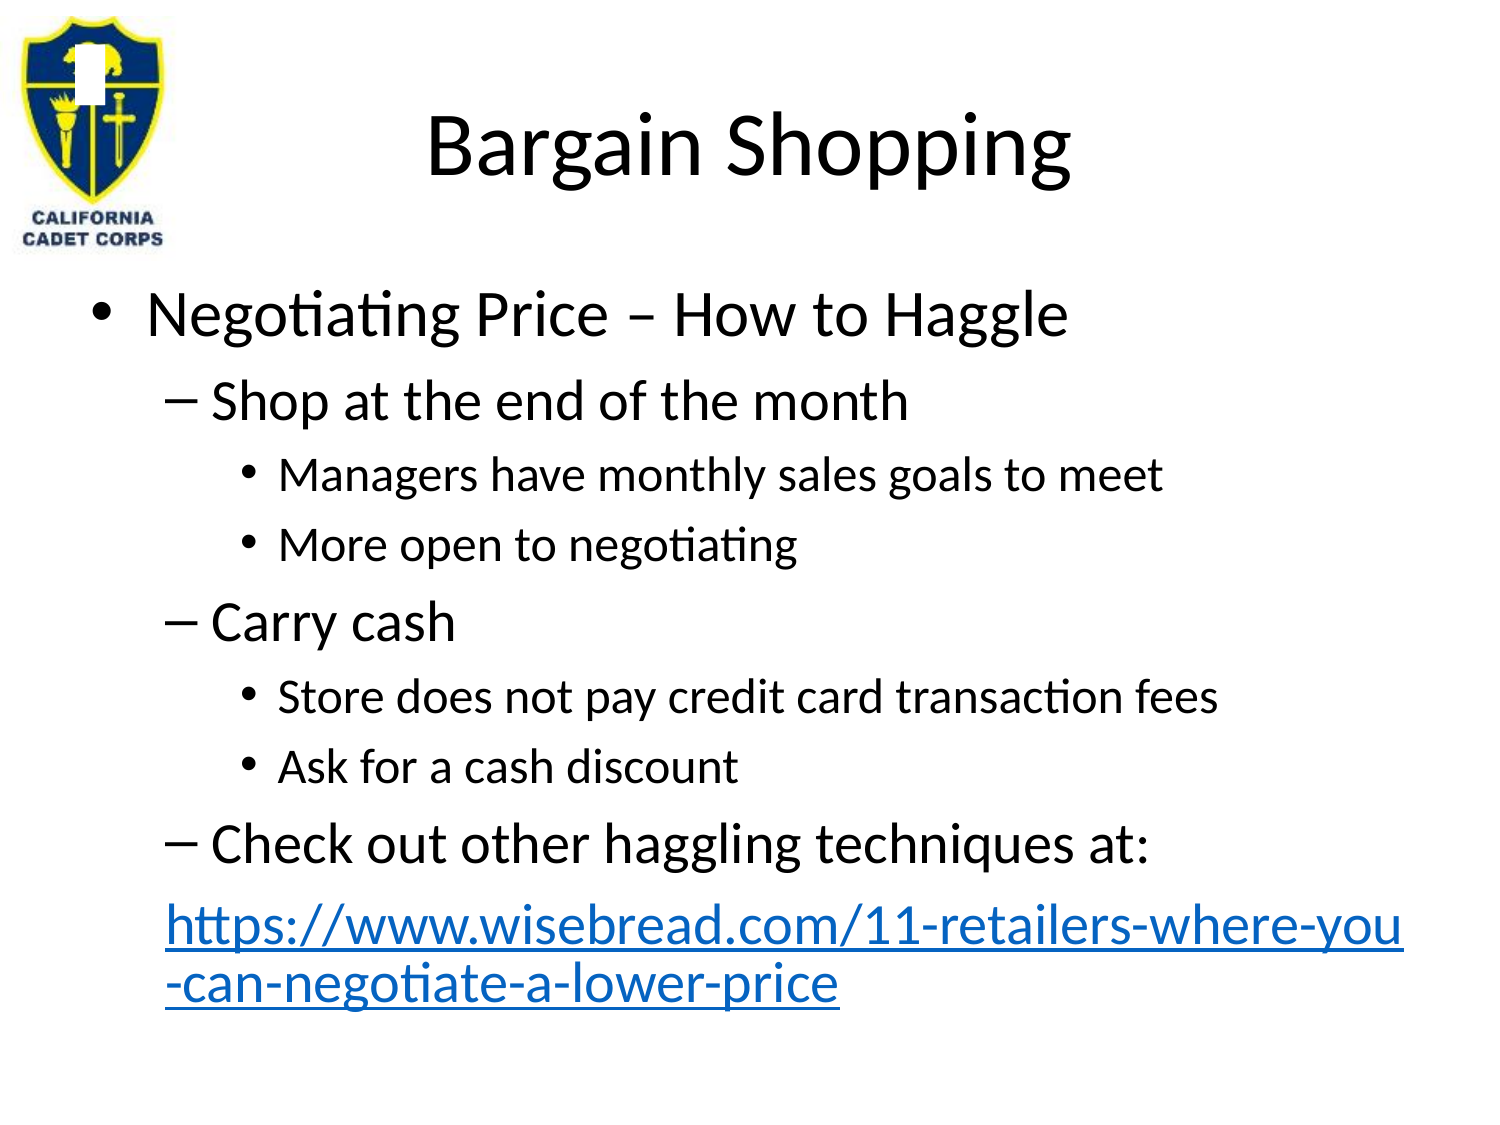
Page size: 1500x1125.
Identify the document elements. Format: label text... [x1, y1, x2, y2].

picture [0, 16, 186, 261]
title Bargain Shopping [162, 45, 1338, 233]
list Negotiating Price – How to Haggle Shop at the end of the month Managers have monthly sales goals to meet More open to negotiating Carry cash Store does not pay credit card transaction fees Ask for a cash discount Check out other haggling techniques at: https://www.wisebread.com/11-retailers-where-you-can-negotiate-a-lower-price [75, 262, 1425, 1025]
text_box [75, 44, 106, 106]
